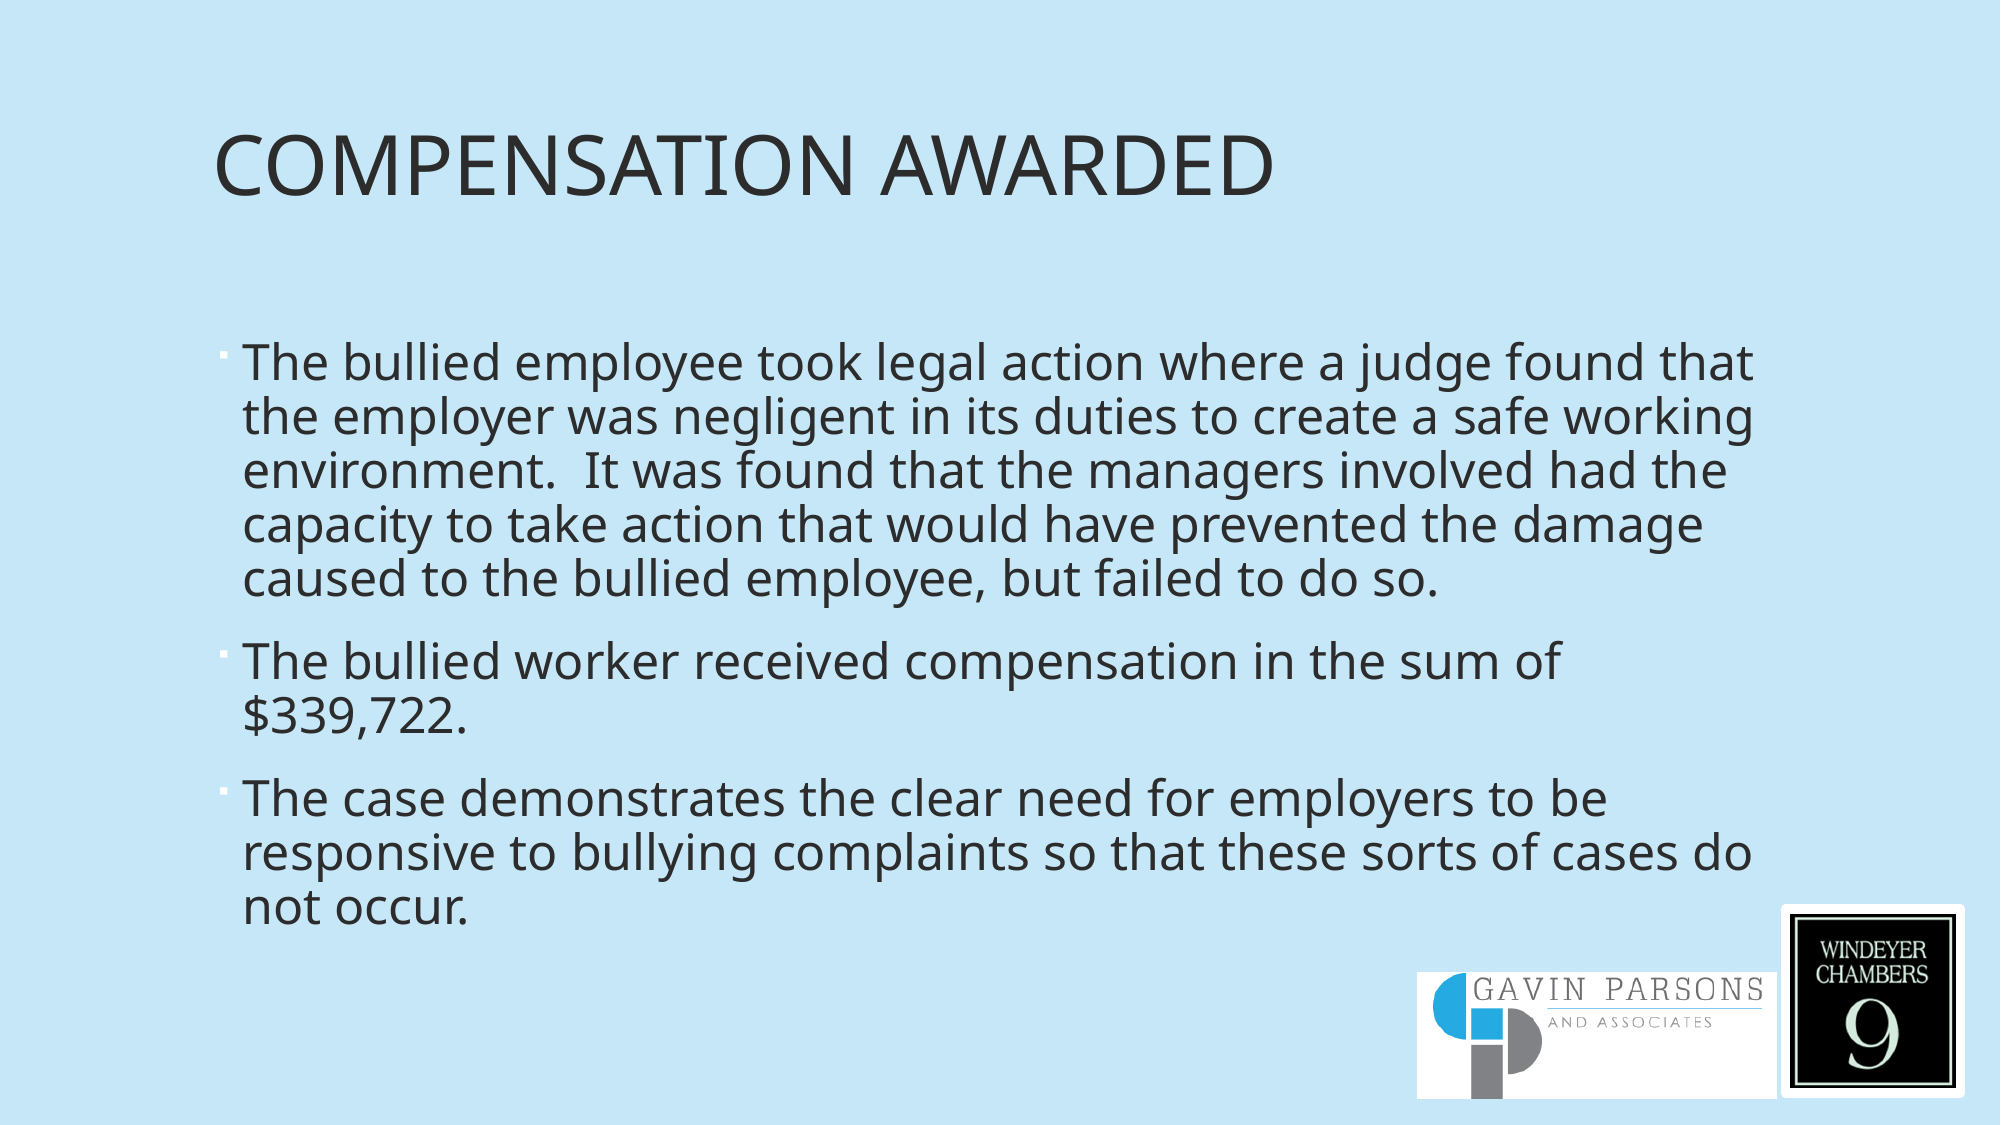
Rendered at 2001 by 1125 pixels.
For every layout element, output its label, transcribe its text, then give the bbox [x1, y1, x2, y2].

picture [1789, 913, 1956, 1089]
title Compensation awarded [197, 46, 1803, 295]
list The bullied employee took legal action where a judge found that the employer was negligent in its duties to create a safe working environment. It was found that the managers involved had the capacity to take action that would have prevented the damage caused to the bullied employee, but failed to do so. The bullied worker received compensation in the sum of $339,722. The case demonstrates the clear need for employers to be responsive to bullying complaints so that these sorts of cases do not occur. [197, 329, 1803, 1020]
picture [1417, 972, 1777, 1099]
